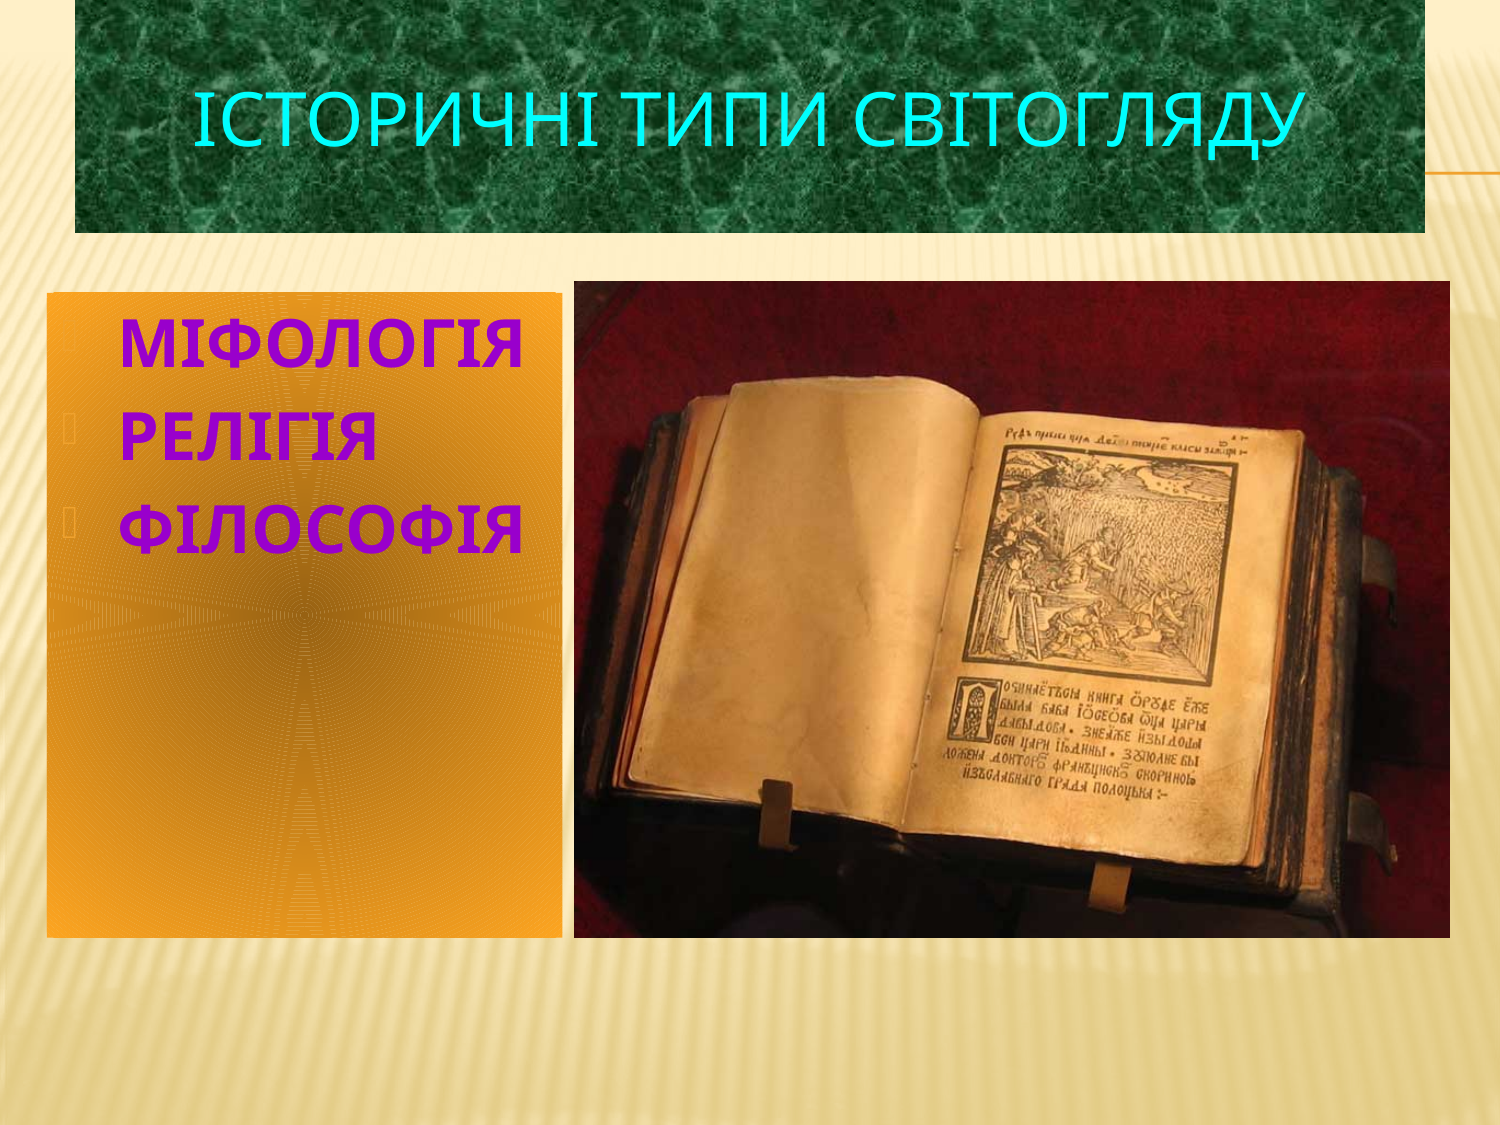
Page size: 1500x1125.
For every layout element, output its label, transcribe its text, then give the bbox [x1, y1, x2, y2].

title Історичні типи світогляду [75, 0, 1425, 233]
list МІФОЛОГІЯ РЕЛІГІЯ ФІЛОСОФІЯ [46, 292, 563, 938]
picture [573, 280, 1450, 938]
